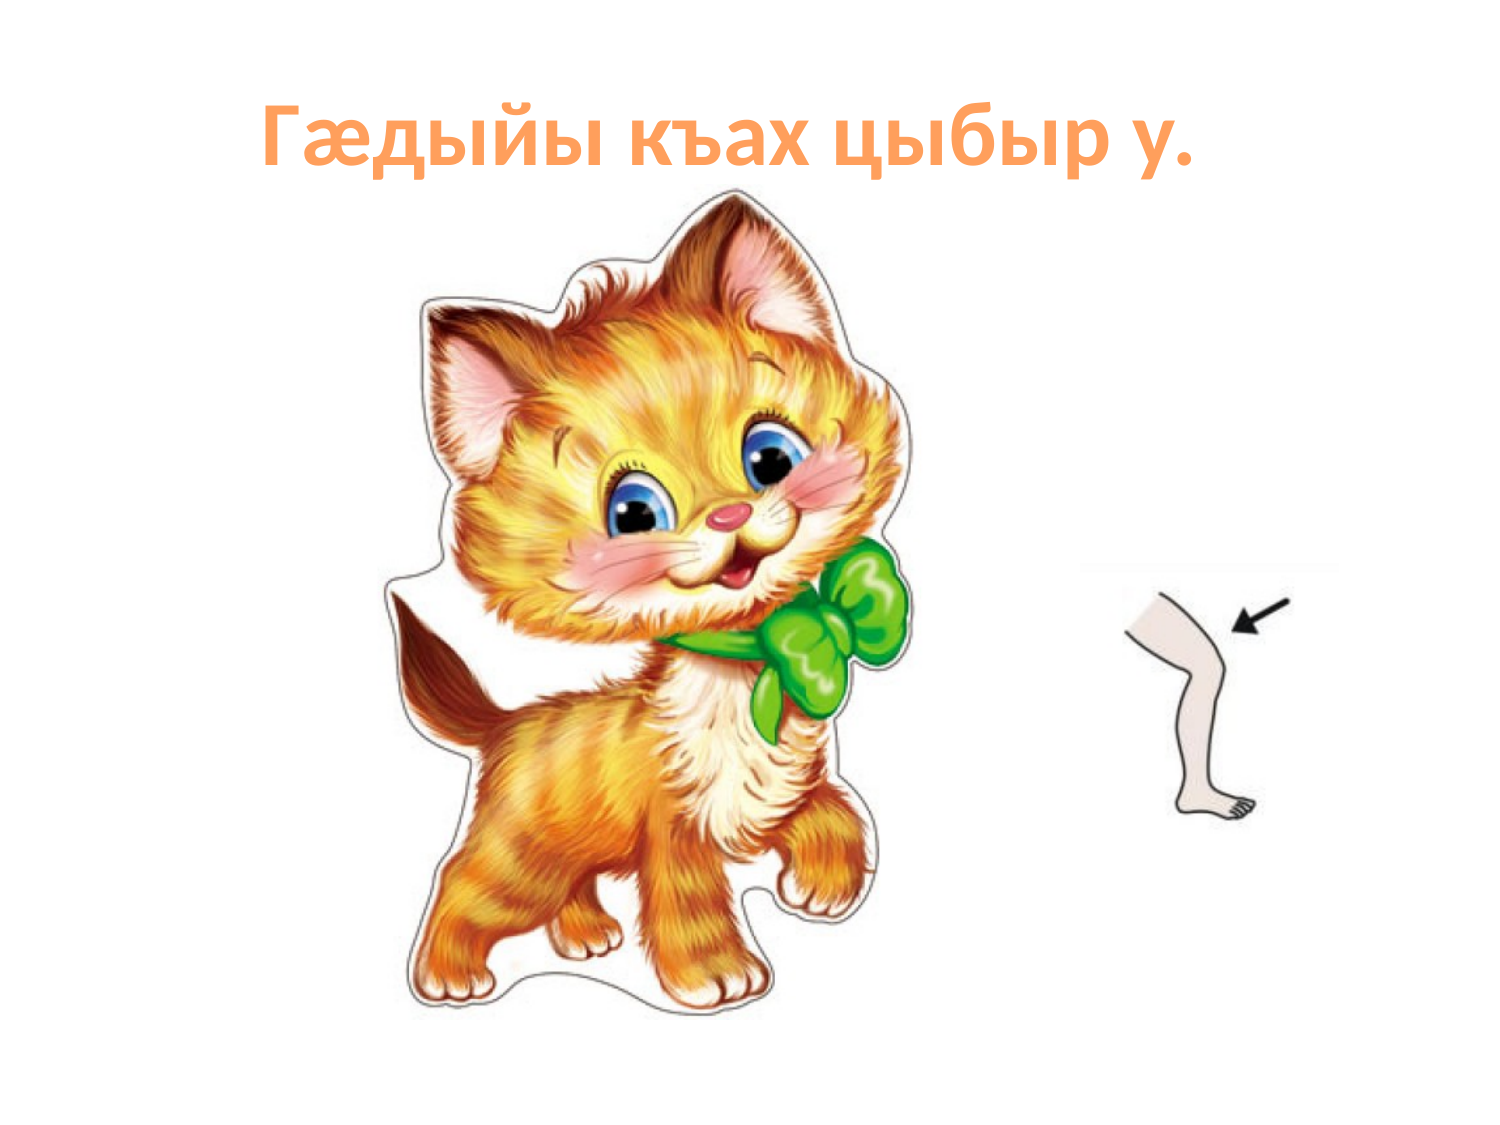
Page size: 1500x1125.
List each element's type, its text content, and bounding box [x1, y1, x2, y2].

text_box Гæдыйы къах цыбыр у. [246, 66, 1214, 191]
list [336, 184, 963, 1020]
picture [1080, 562, 1339, 835]
